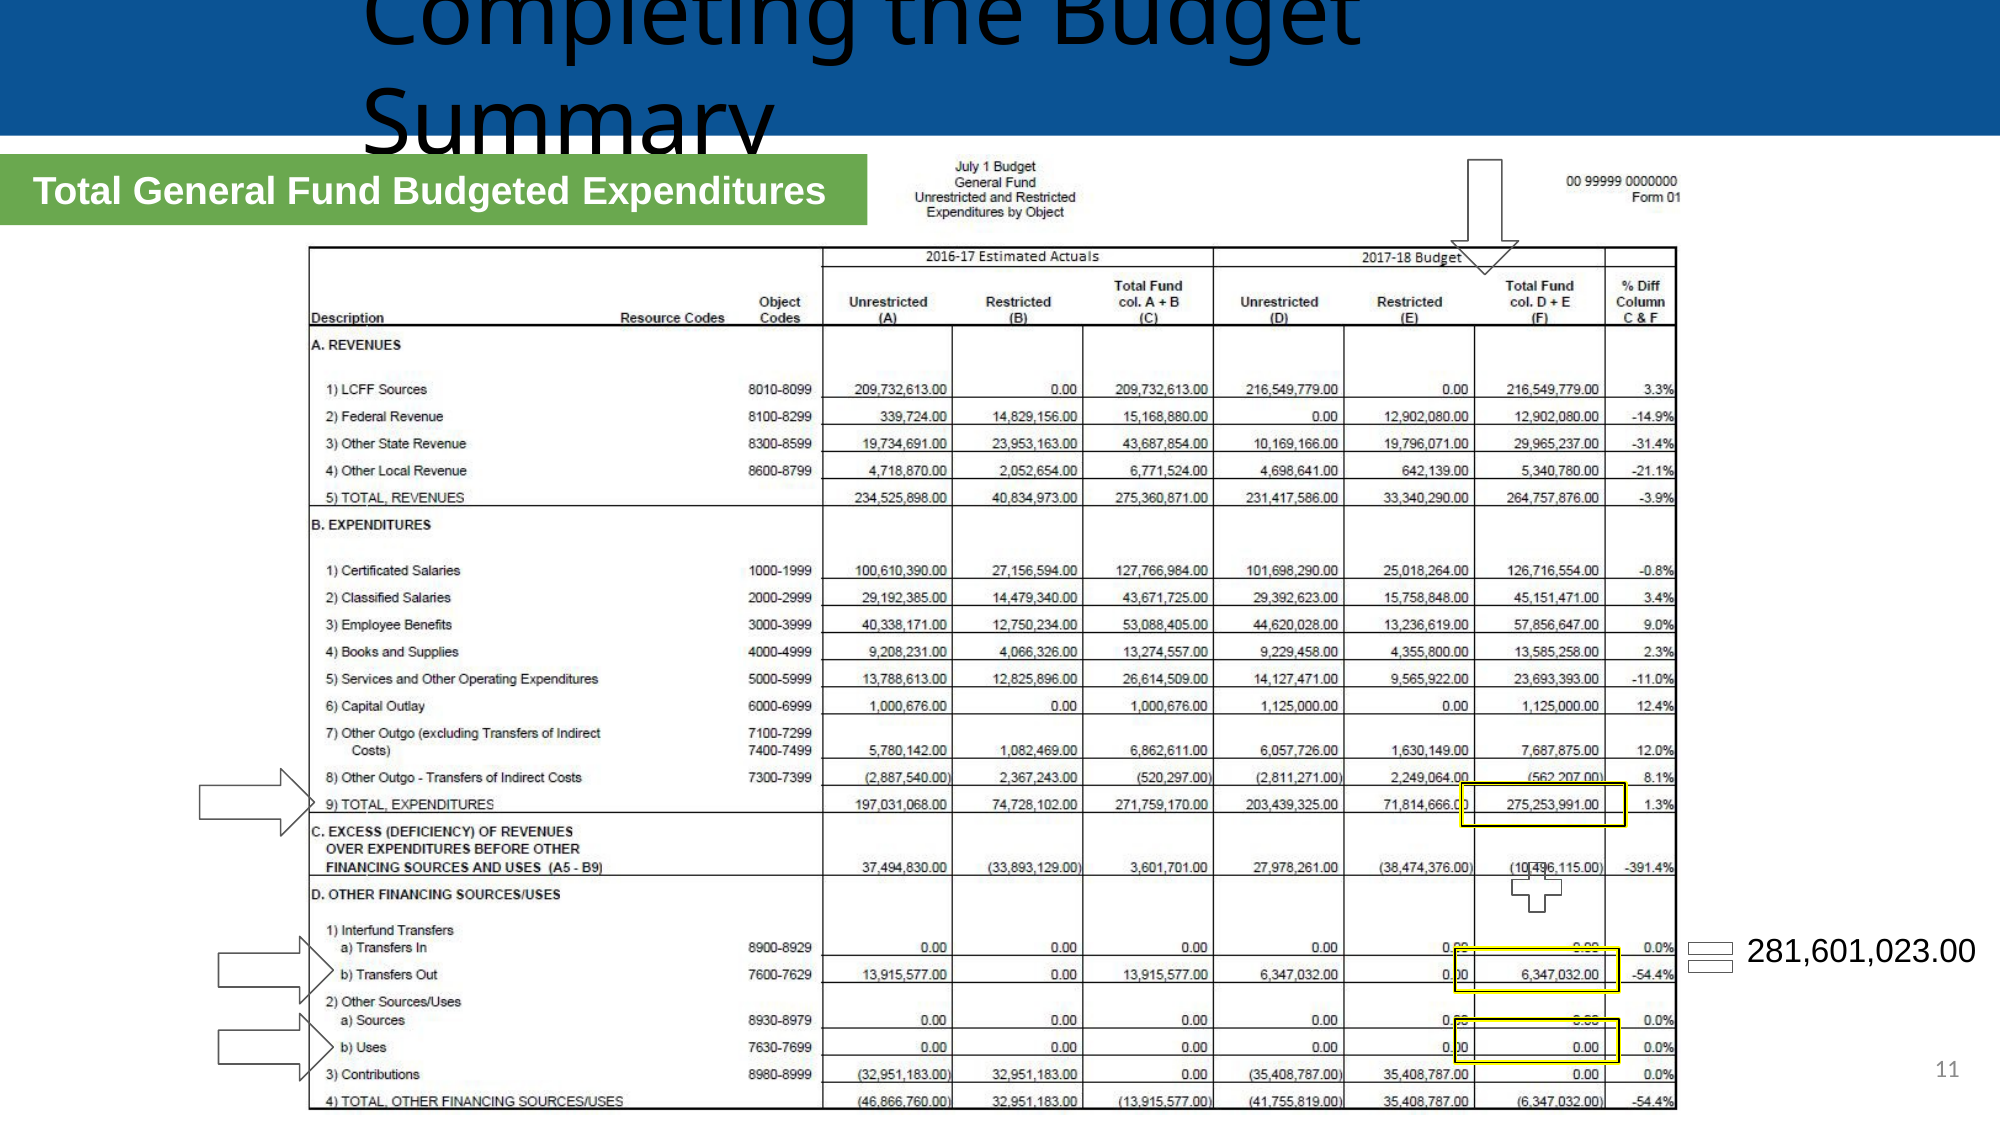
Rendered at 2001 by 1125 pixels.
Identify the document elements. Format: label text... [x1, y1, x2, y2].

text_box [1461, 783, 1626, 827]
text_box [0, 0, 358, 136]
title Completing the Budget Summary [358, 0, 1603, 154]
text_box [1688, 960, 1733, 973]
text_box [305, 154, 1681, 1115]
text_box [1451, 159, 1519, 275]
text_box [1455, 948, 1619, 992]
text_box [1455, 1019, 1619, 1063]
text_box [218, 936, 334, 1004]
text_box [0, 154, 868, 226]
text_box [1688, 942, 1733, 955]
text_box [1512, 862, 1562, 913]
text_box [218, 1013, 334, 1081]
text_box 281,601,023.00 [1744, 929, 1858, 970]
text_box 281,601,023.00 [1960, 929, 1982, 970]
text_box Total General Fund Budgeted Expenditures [30, 165, 837, 212]
slide_number 11 [1858, 741, 1960, 1125]
text_box [199, 768, 315, 836]
text_box [1603, 0, 2000, 136]
